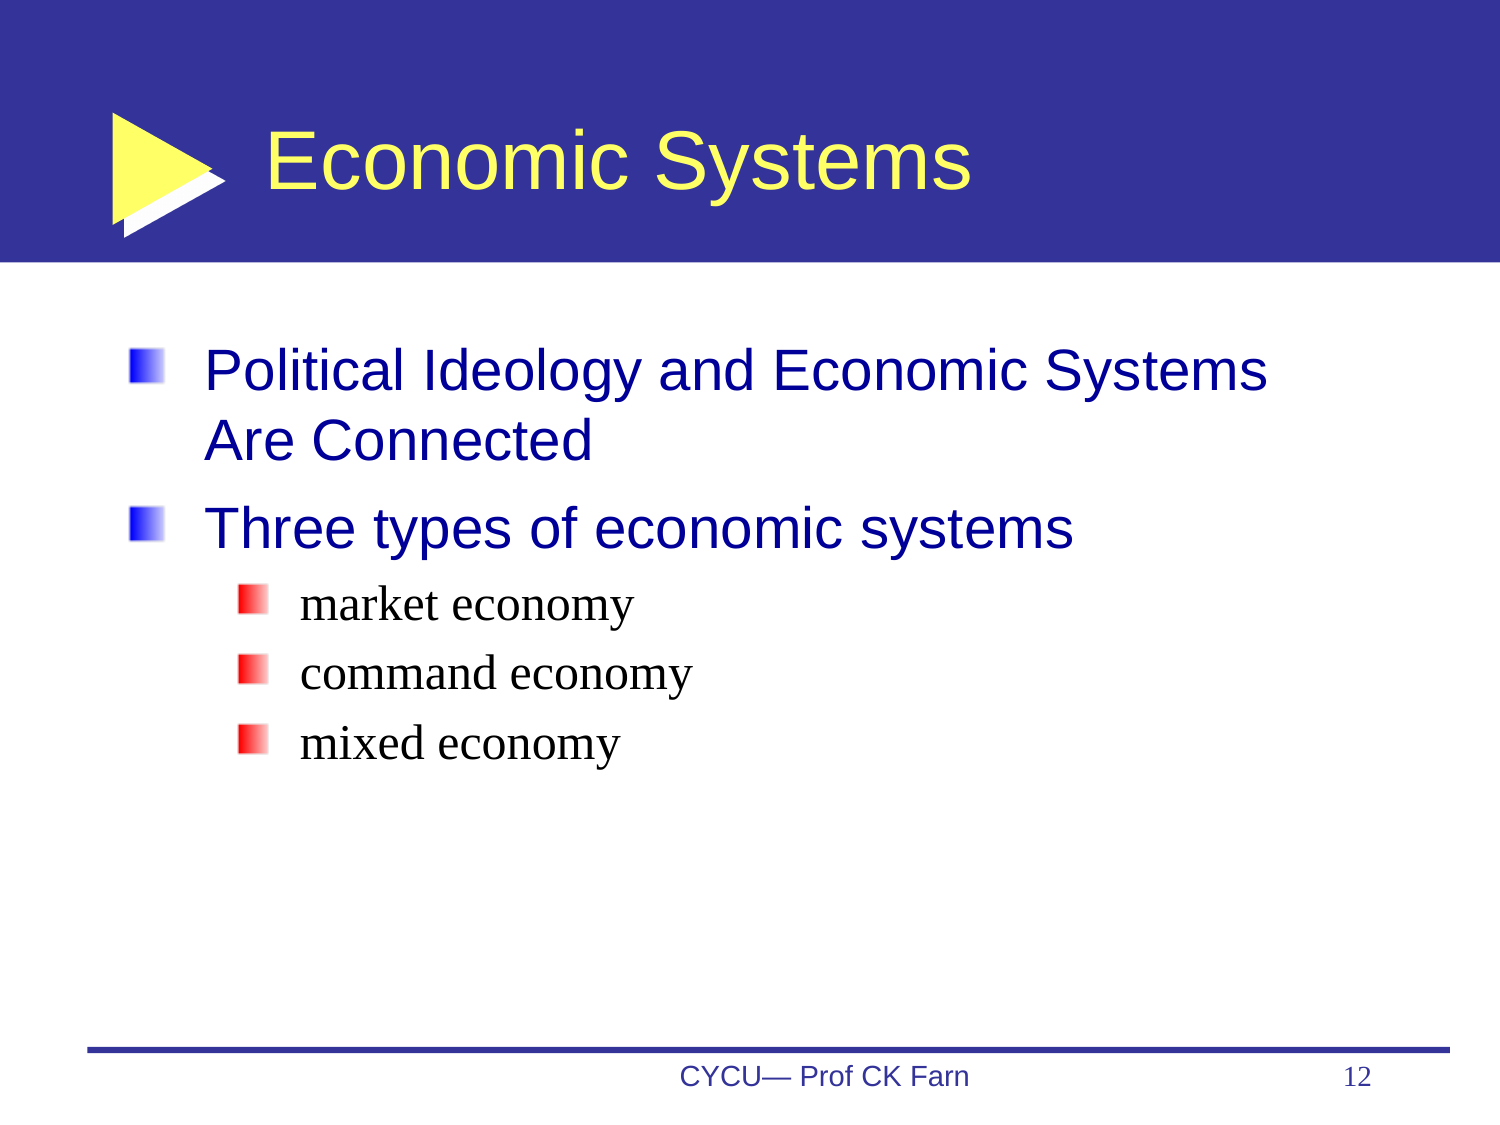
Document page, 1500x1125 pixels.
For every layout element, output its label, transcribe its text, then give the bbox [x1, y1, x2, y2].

slide_number 12 [1074, 1050, 1388, 1125]
picture [236, 582, 272, 618]
list Political Ideology and Economic Systems Are Connected Three types of economic systems market economy command economy mixed economy [112, 324, 1388, 1000]
picture [236, 652, 272, 688]
title Economic Systems [249, 62, 1388, 250]
picture [127, 346, 169, 388]
footer CYCU— Prof CK Farn [587, 1050, 1063, 1125]
picture [236, 722, 272, 758]
picture [127, 504, 169, 546]
